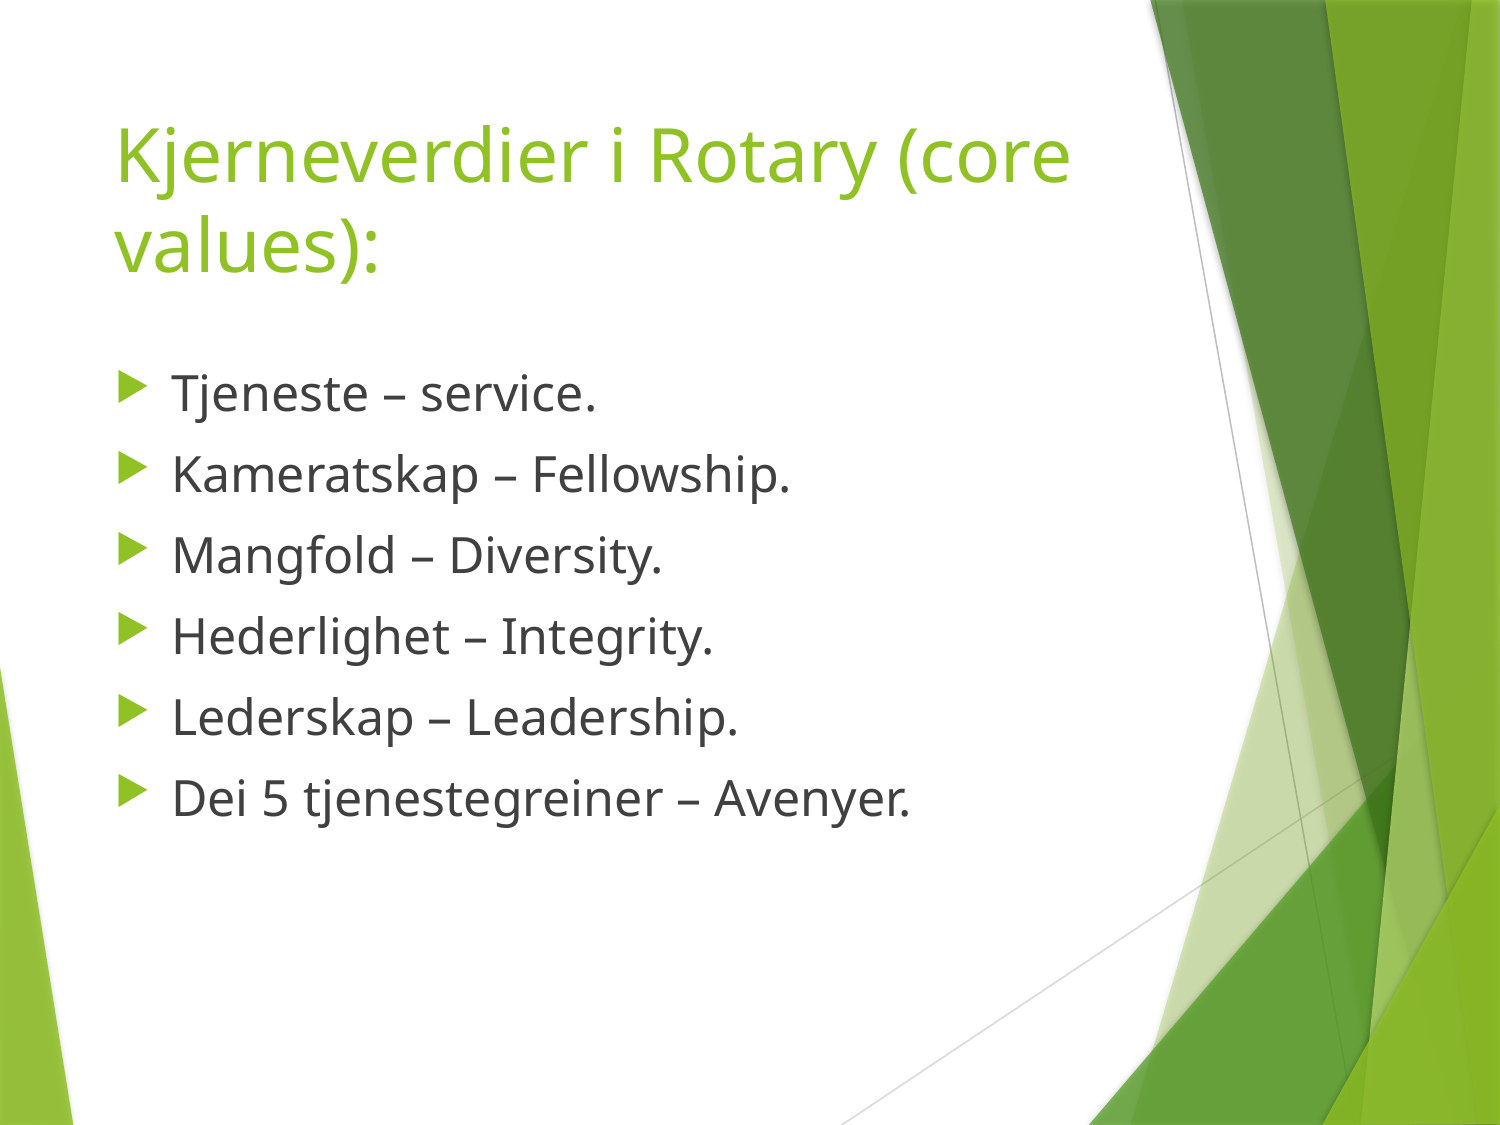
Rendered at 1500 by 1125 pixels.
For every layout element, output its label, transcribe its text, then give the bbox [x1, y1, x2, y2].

list Tjeneste – service. Kameratskap – Fellowship. Mangfold – Diversity. Hederlighet – Integrity. Lederskap – Leadership. Dei 5 tjenestegreiner – Avenyer. [99, 354, 1142, 992]
title Kjerneverdier i Rotary (core values): [99, 99, 1142, 317]
